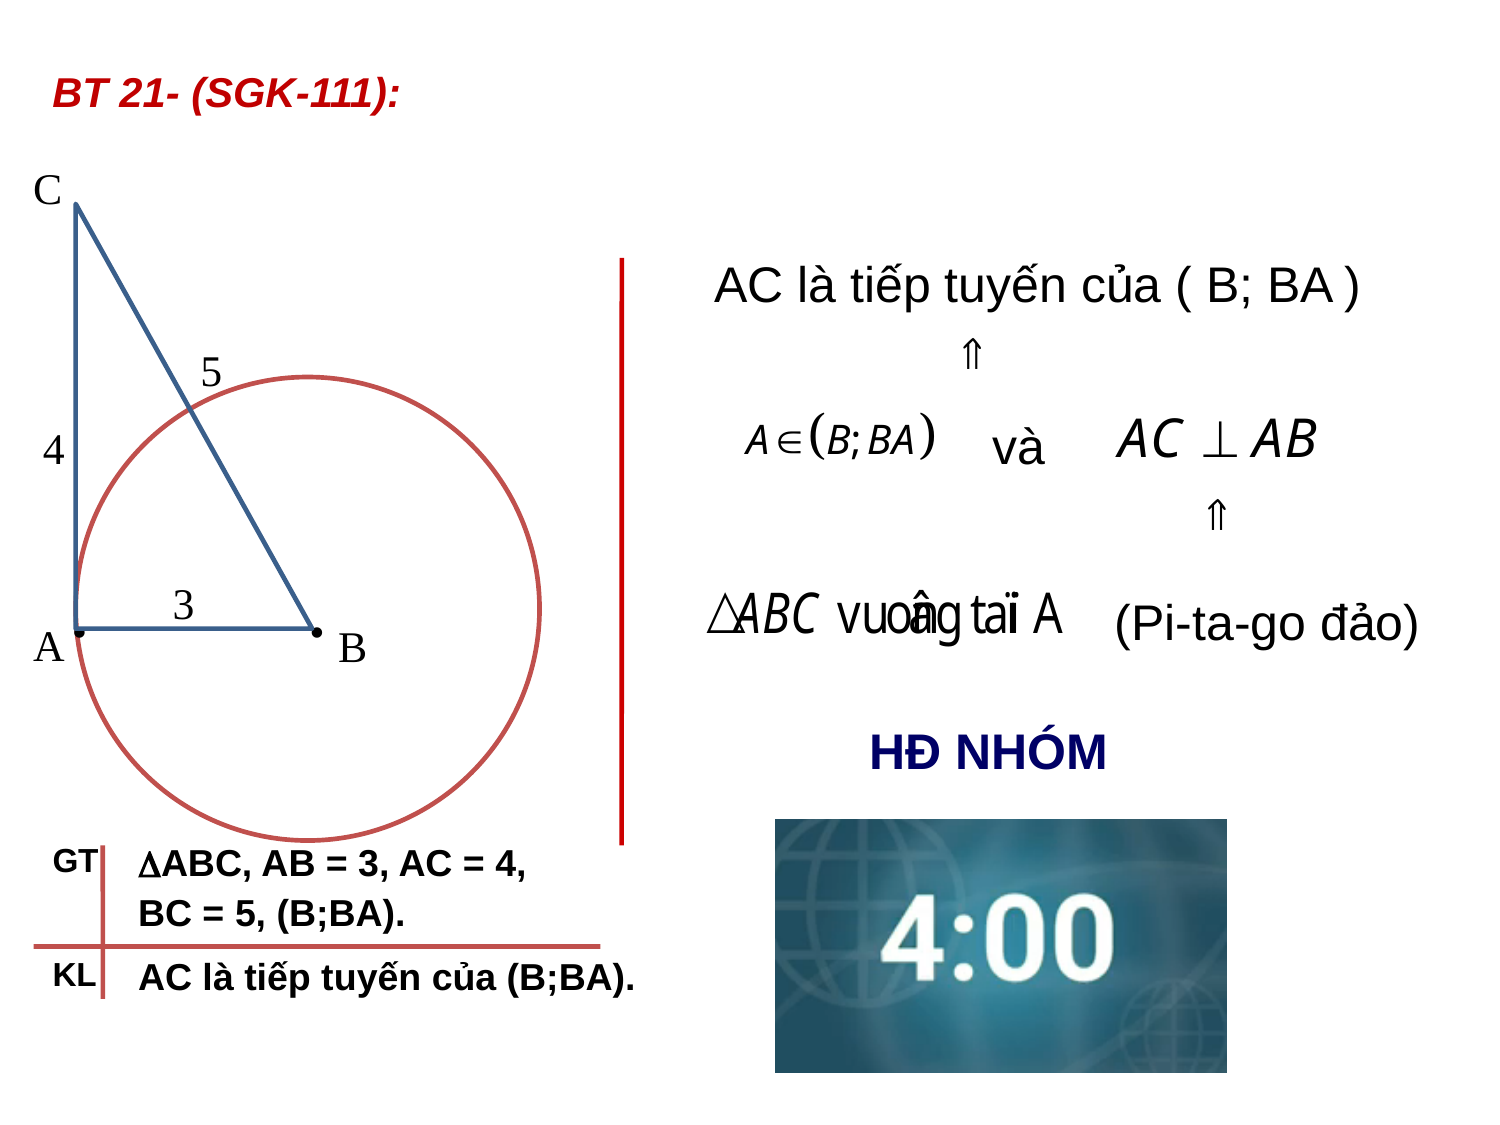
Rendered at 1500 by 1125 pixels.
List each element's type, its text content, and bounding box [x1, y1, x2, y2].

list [1106, 407, 1345, 472]
text_box và [940, 407, 1100, 483]
table_header GT [38, 835, 122, 946]
table_header ABC, AB = 3, AC = 4, BC = 5, (B;BA). [124, 835, 651, 948]
text_box [87, 561, 542, 843]
text_box [388, 389, 534, 549]
table_cell AC là tiếp tuyến của (B;BA). [124, 950, 651, 1034]
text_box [17, 152, 383, 680]
table_cell KL [38, 950, 122, 1034]
text_box HĐ NHÓM [799, 711, 1178, 787]
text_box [699, 581, 1076, 657]
text_box (Pi-ta-go đảo) [1099, 582, 1488, 658]
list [737, 406, 939, 483]
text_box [1197, 482, 1240, 543]
text_box BT 21- (SGK-111): [37, 64, 1488, 125]
text_box AC là tiếp tuyến của ( B; BA ) [699, 245, 1413, 321]
text_box [18, 83, 256, 139]
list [953, 321, 995, 382]
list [774, 818, 1228, 1075]
